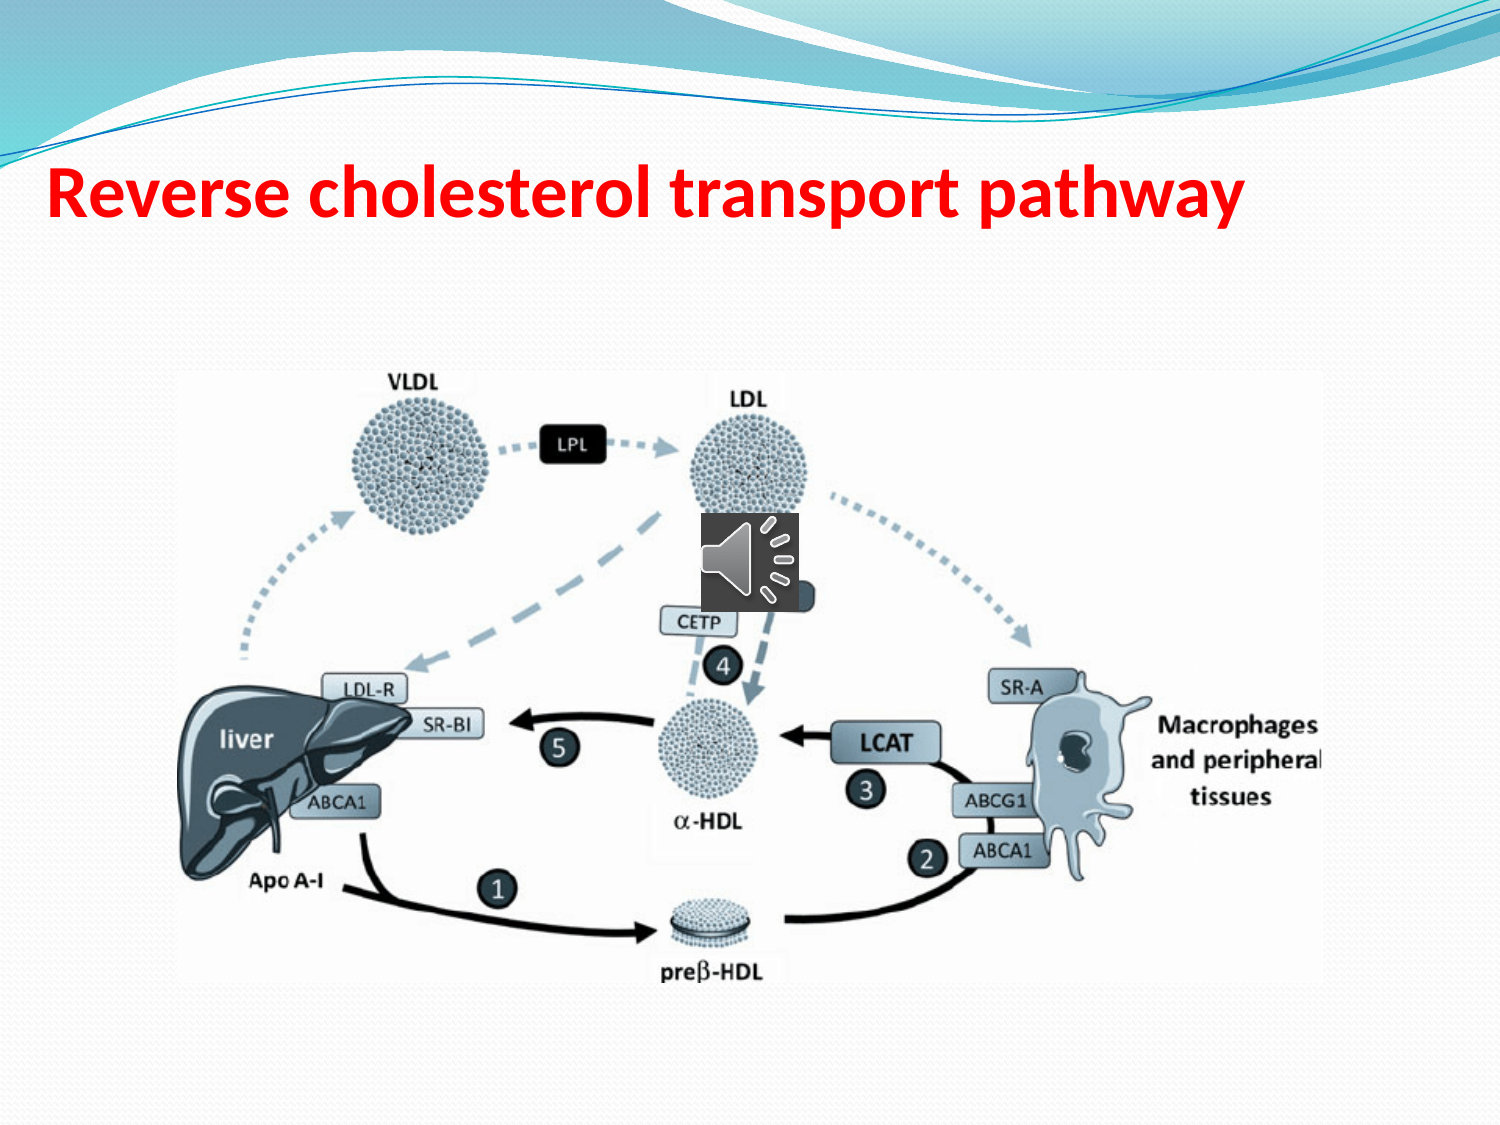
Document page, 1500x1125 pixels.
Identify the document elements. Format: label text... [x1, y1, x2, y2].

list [177, 371, 1323, 984]
title Reverse cholesterol transport pathway [46, 0, 1454, 233]
picture [699, 512, 801, 613]
